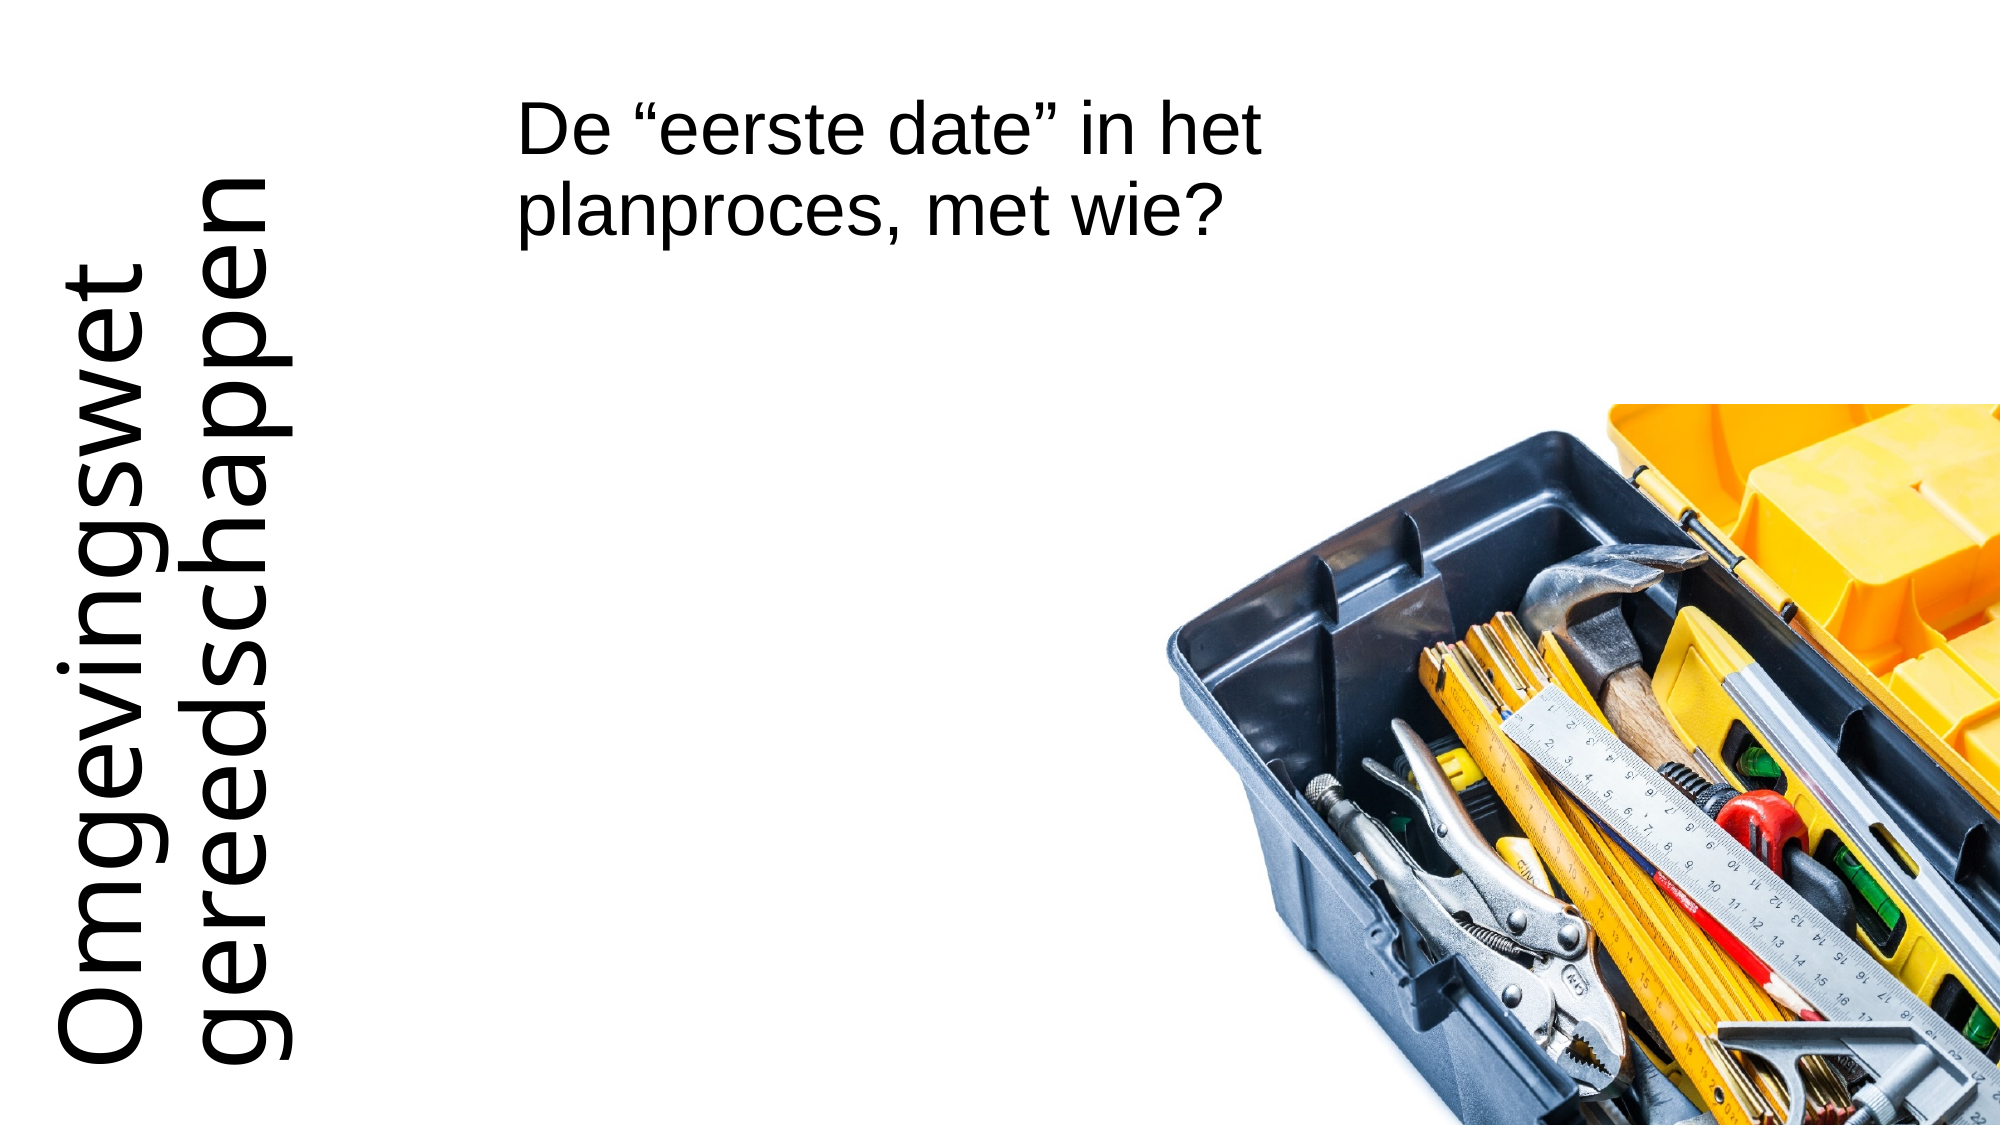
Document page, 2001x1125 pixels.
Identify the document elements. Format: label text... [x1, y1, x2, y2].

title Omgevingswet gereedschappen [0, 0, 298, 1087]
subtitle De “eerste date” in het planproces, met wie? [501, 81, 1322, 182]
picture [978, 404, 2000, 1125]
